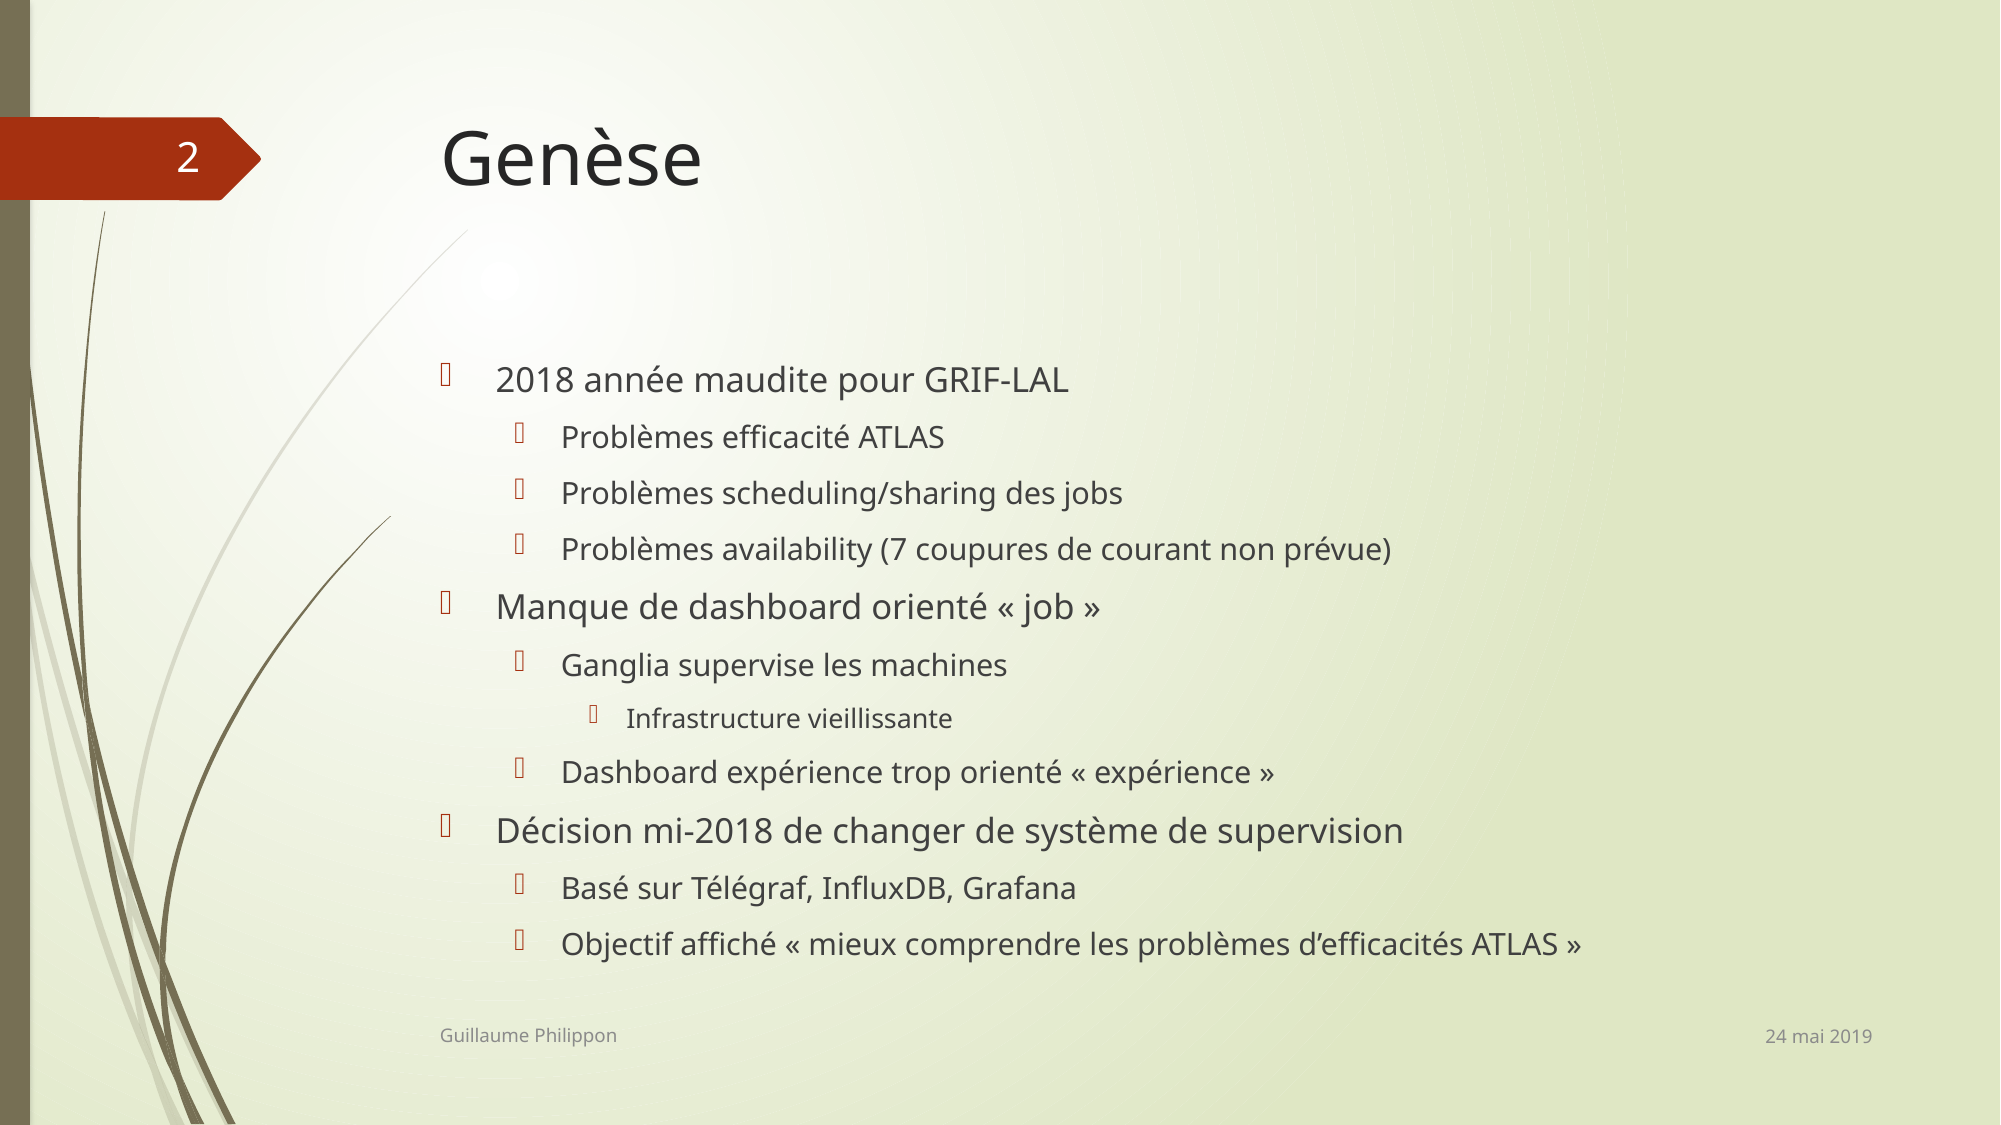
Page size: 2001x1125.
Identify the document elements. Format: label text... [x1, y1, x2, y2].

footer Guillaume Philippon [424, 1006, 1675, 1067]
title Genèse [425, 102, 1888, 313]
list 2018 année maudite pour GRIF-LAL Problèmes efficacité ATLAS Problèmes scheduling/sharing des jobs Problèmes availability (7 coupures de courant non prévue) Manque de dashboard orienté « job » Ganglia supervise les machines Infrastructure vieillissante Dashboard expérience trop orienté « expérience » Décision mi-2018 de changer de système de supervision Basé sur Télégraf, InfluxDB, Grafana Objectif affiché « mieux comprendre les problèmes d’efficacités ATLAS » [424, 350, 1888, 970]
slide_number 2 [87, 129, 216, 190]
slide_number 24 mai 2019 [1699, 1005, 1888, 1067]
